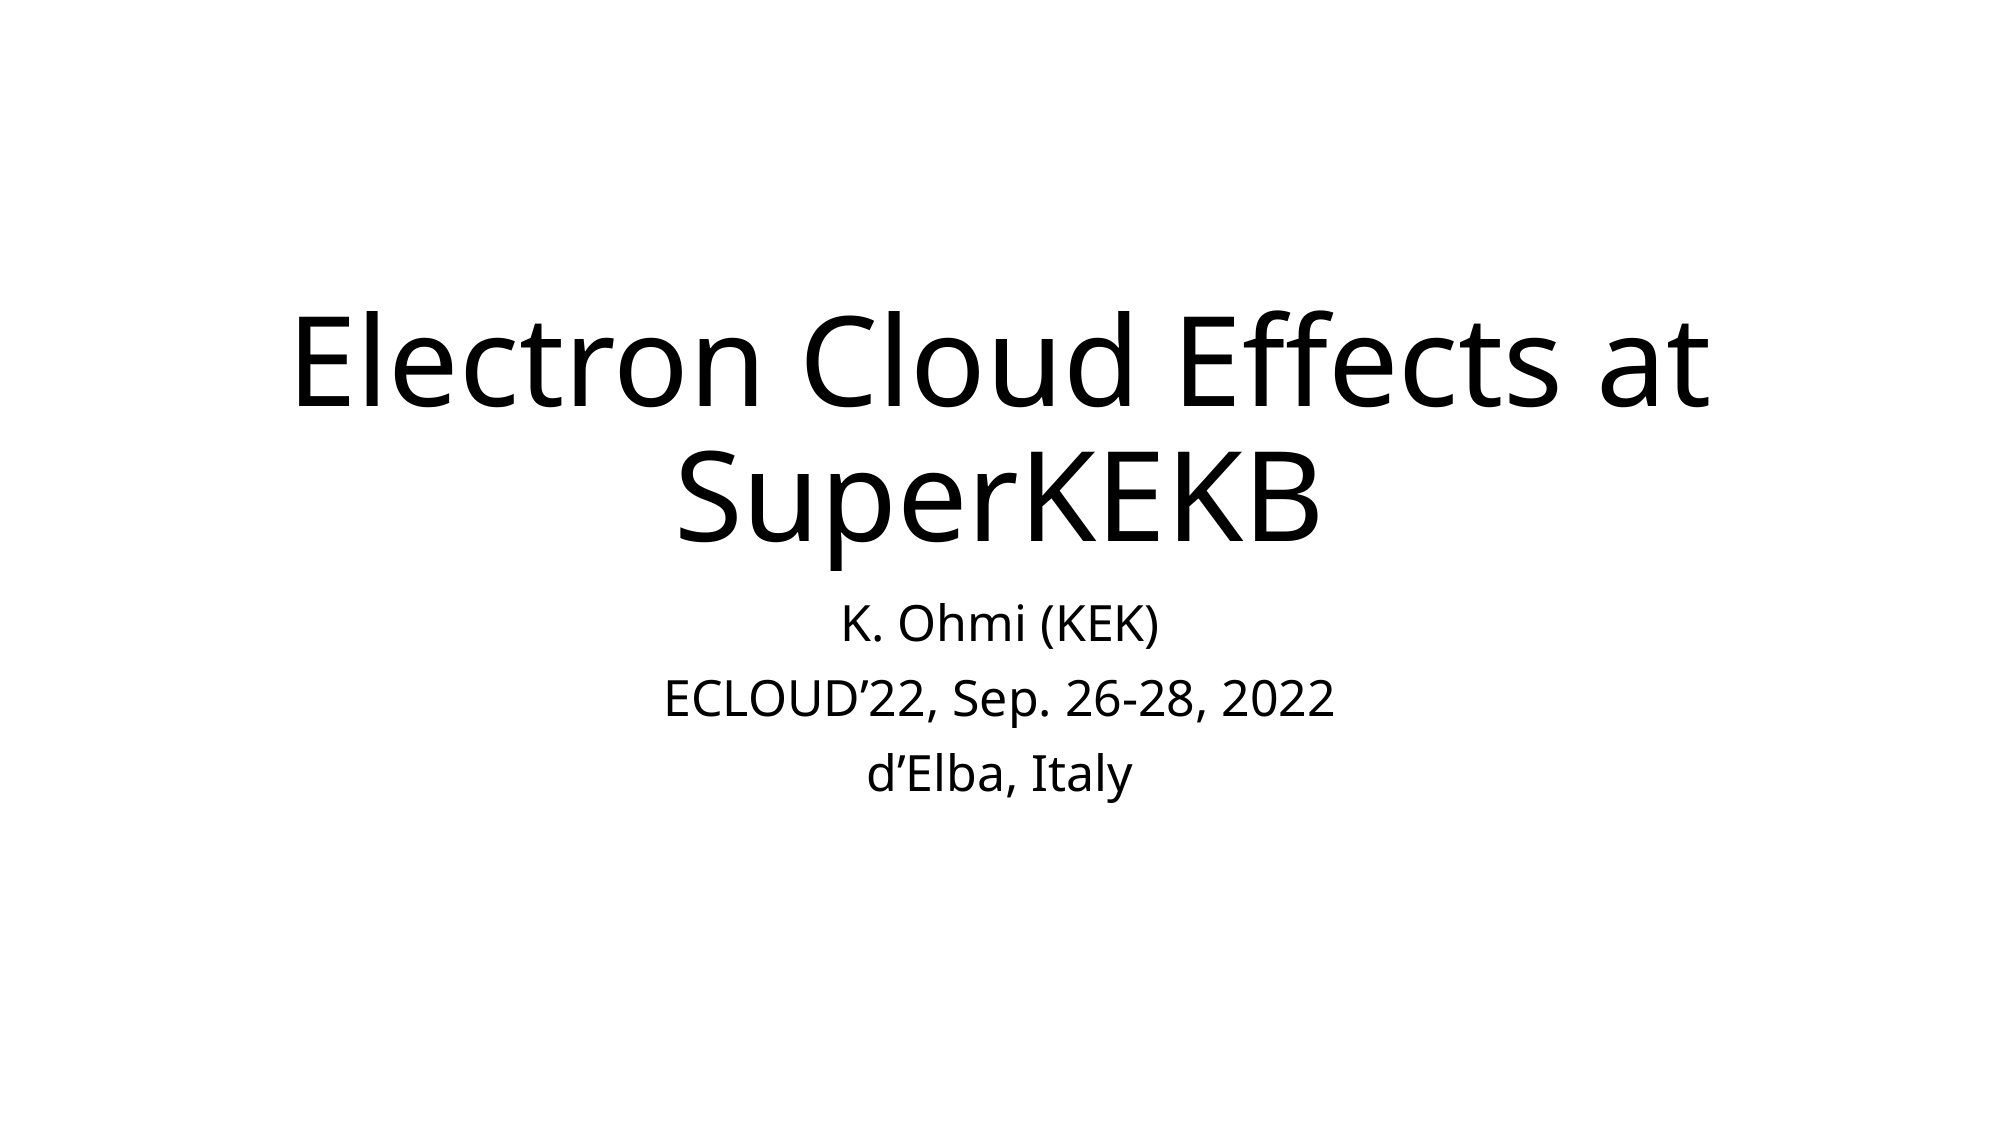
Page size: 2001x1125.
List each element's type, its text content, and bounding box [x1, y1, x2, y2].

title Electron Cloud Effects at SuperKEKB [249, 184, 1750, 576]
subtitle K. Ohmi (KEK) ECLOUD’22, Sep. 26-28, 2022 d’Elba, Italy [249, 590, 1750, 863]
